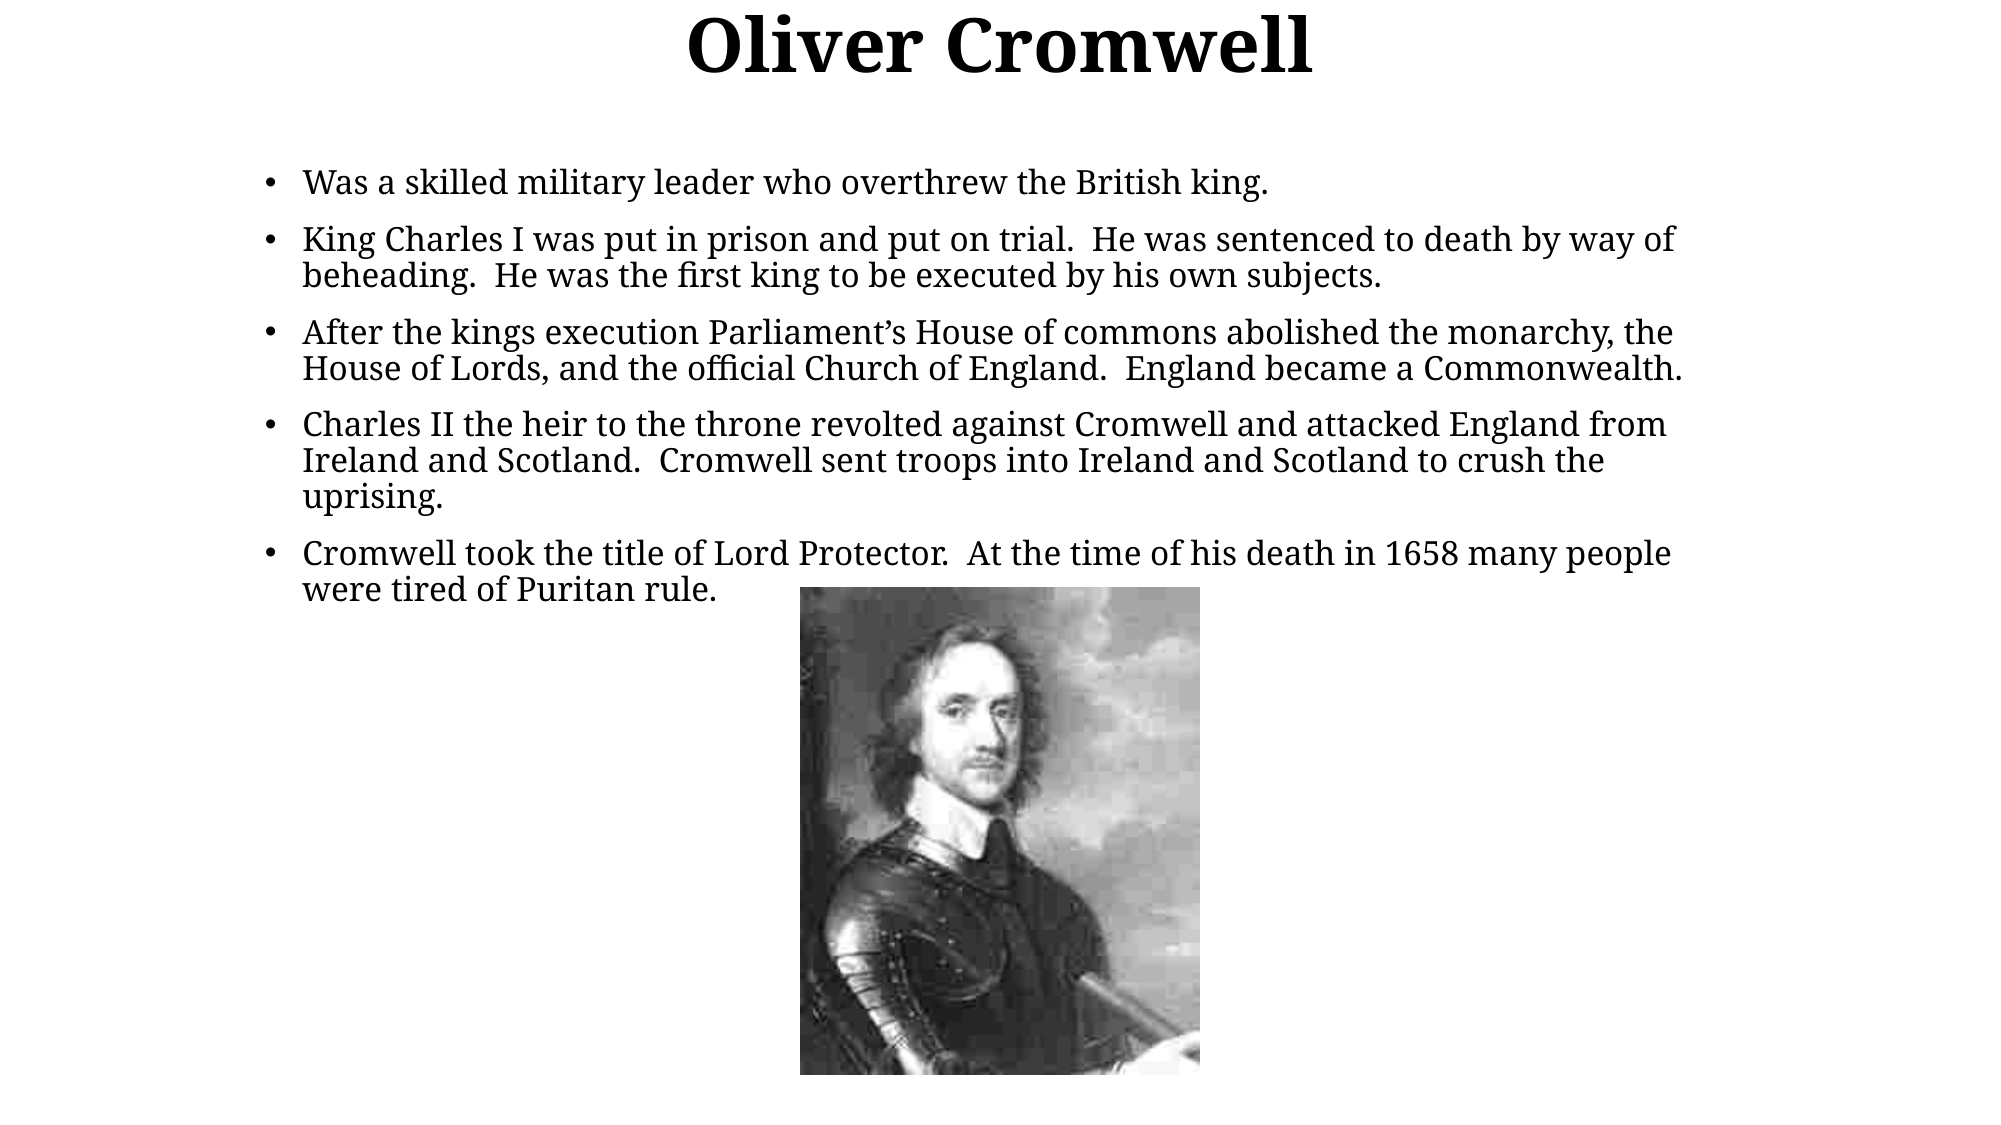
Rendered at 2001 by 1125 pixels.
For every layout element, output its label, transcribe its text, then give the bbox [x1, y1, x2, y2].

picture [799, 587, 1200, 1075]
list Oliver Cromwell Was a skilled military leader who overthrew the British king. King Charles I was put in prison and put on trial. He was sentenced to death by way of beheading. He was the first king to be executed by his own subjects. After the kings execution Parliament’s House of commons abolished the monarchy, the House of Lords, and the official Church of England. England became a Commonwealth. Charles II the heir to the throne revolted against Cromwell and attacked England from Ireland and Scotland. Cromwell sent troops into Ireland and Scotland to crush the uprising. Cromwell took the title of Lord Protector. At the time of his death in 1658 many people were tired of Puritan rule. [249, 0, 1750, 1125]
